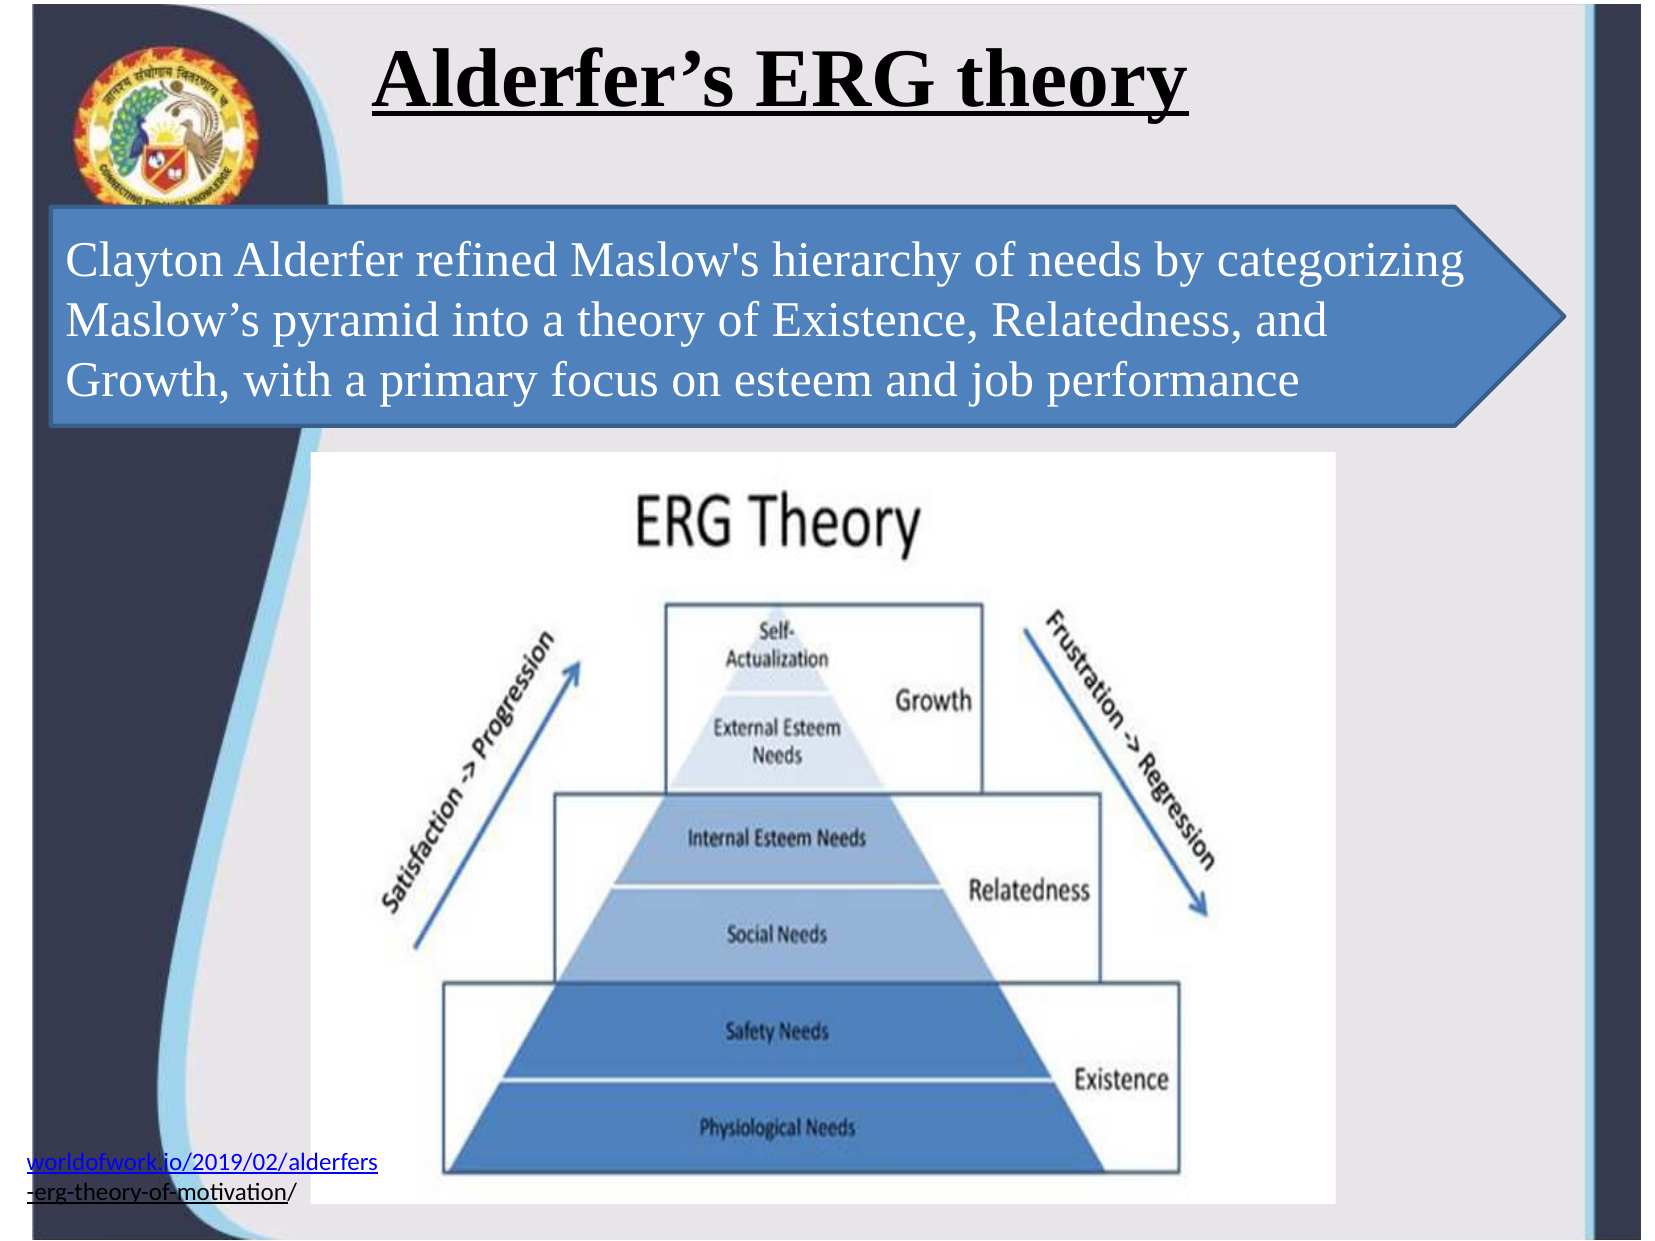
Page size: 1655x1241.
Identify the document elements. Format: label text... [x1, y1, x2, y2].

title Alderfer’s ERG theory [50, 23, 1510, 249]
picture [32, 4, 1641, 1240]
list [310, 452, 1336, 1204]
text_box worldofwork.io/2019/02/alderfers-erg-theory-of-motivation/ [11, 1138, 440, 1213]
text_box Clayton Alderfer refined Maslow's hierarchy of needs by categorizing Maslow’s pyramid into a theory of Existence, Relatedness, and Growth, with a primary focus on esteem and job performance [48, 204, 1567, 428]
